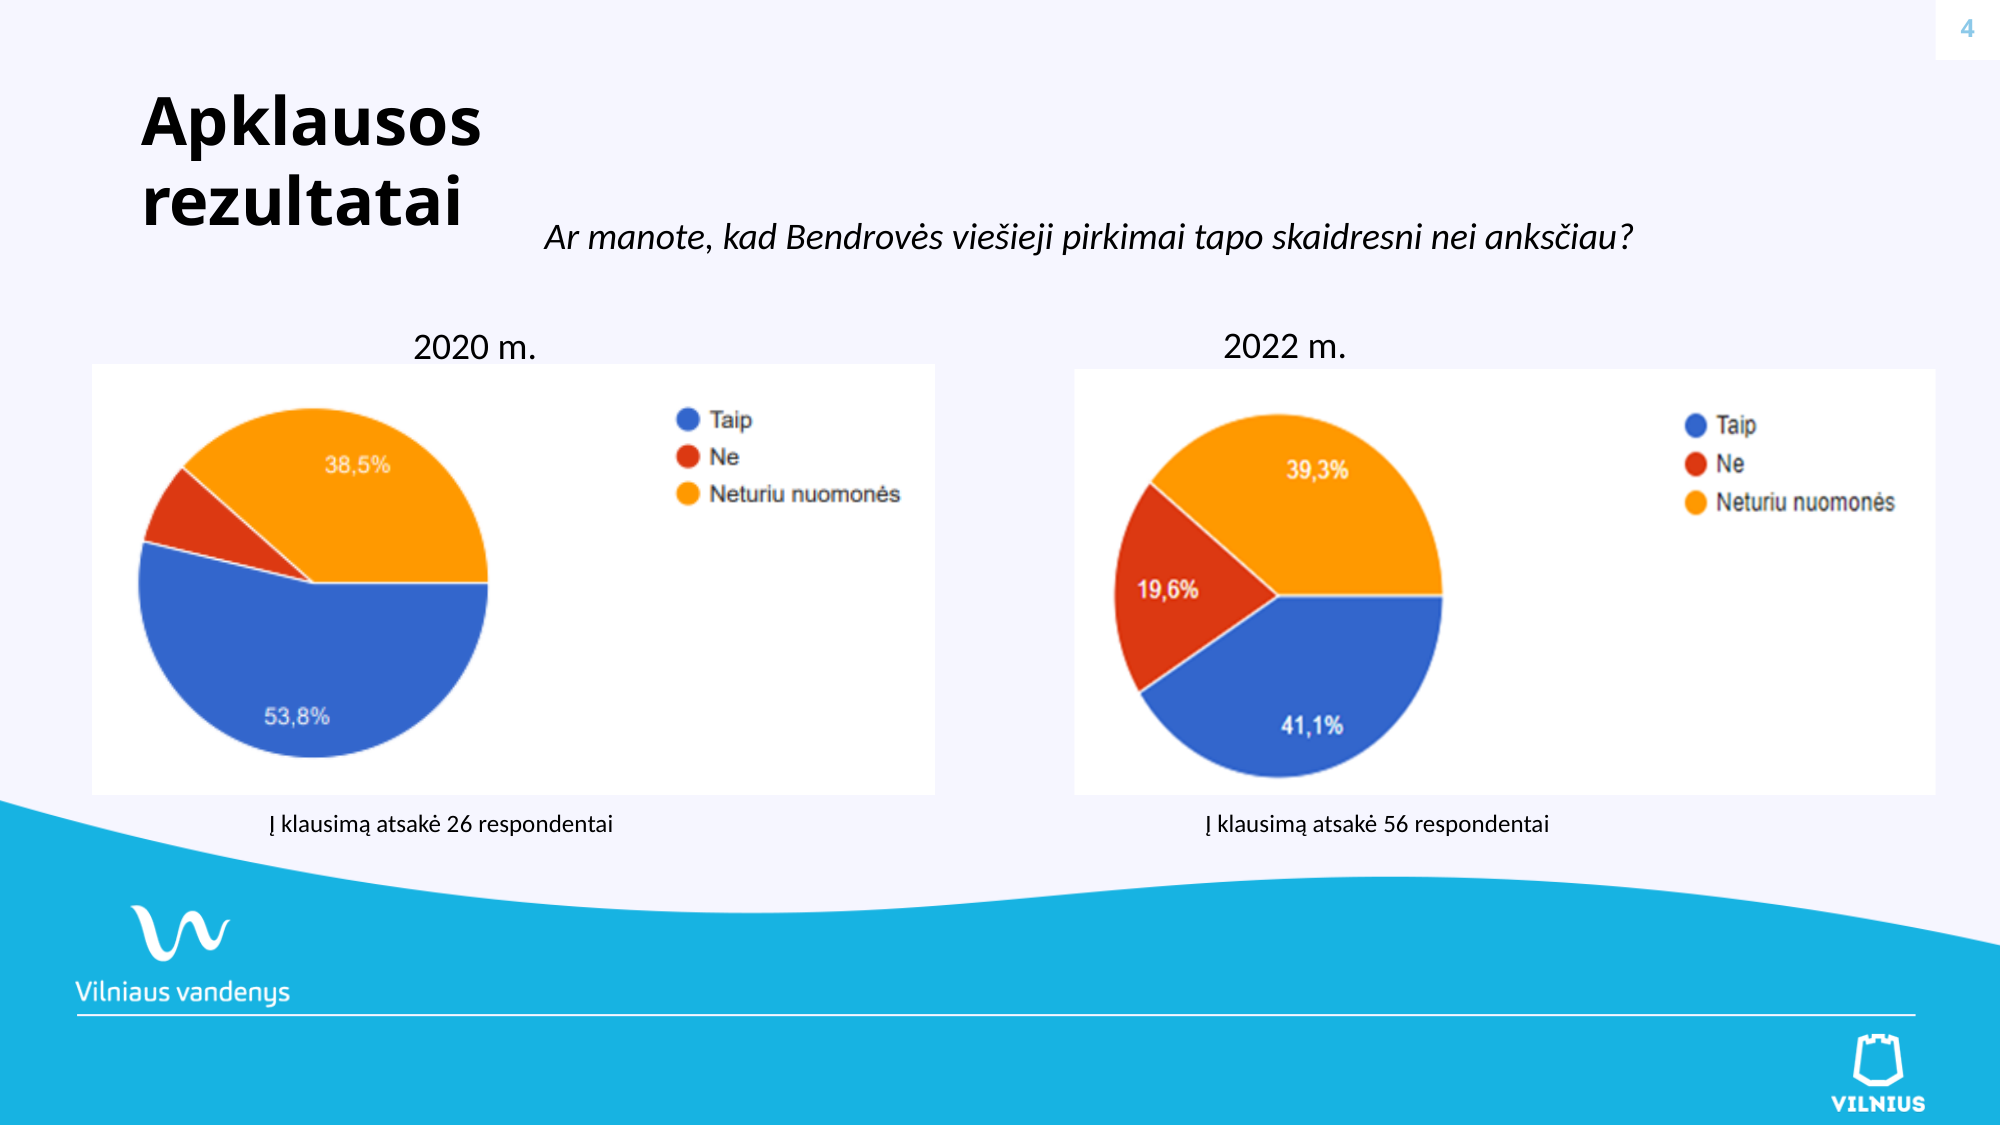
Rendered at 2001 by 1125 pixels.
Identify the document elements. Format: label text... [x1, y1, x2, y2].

text_box Į klausimą atsakė 26 respondentai [254, 799, 629, 845]
text_box Apklausos rezultatai [126, 71, 838, 247]
picture [0, 364, 2000, 1125]
text_box Į klausimą atsakė 56 respondentai [1190, 799, 1571, 845]
slide_number 4 [1935, 0, 2000, 60]
text_box 2022 m. [1277, 314, 2000, 374]
text_box 2020 m. [398, 314, 1277, 375]
text_box Ar manote, kad Bendrovės viešieji pirkimai tapo skaidresni nei anksčiau? [212, 204, 1968, 265]
